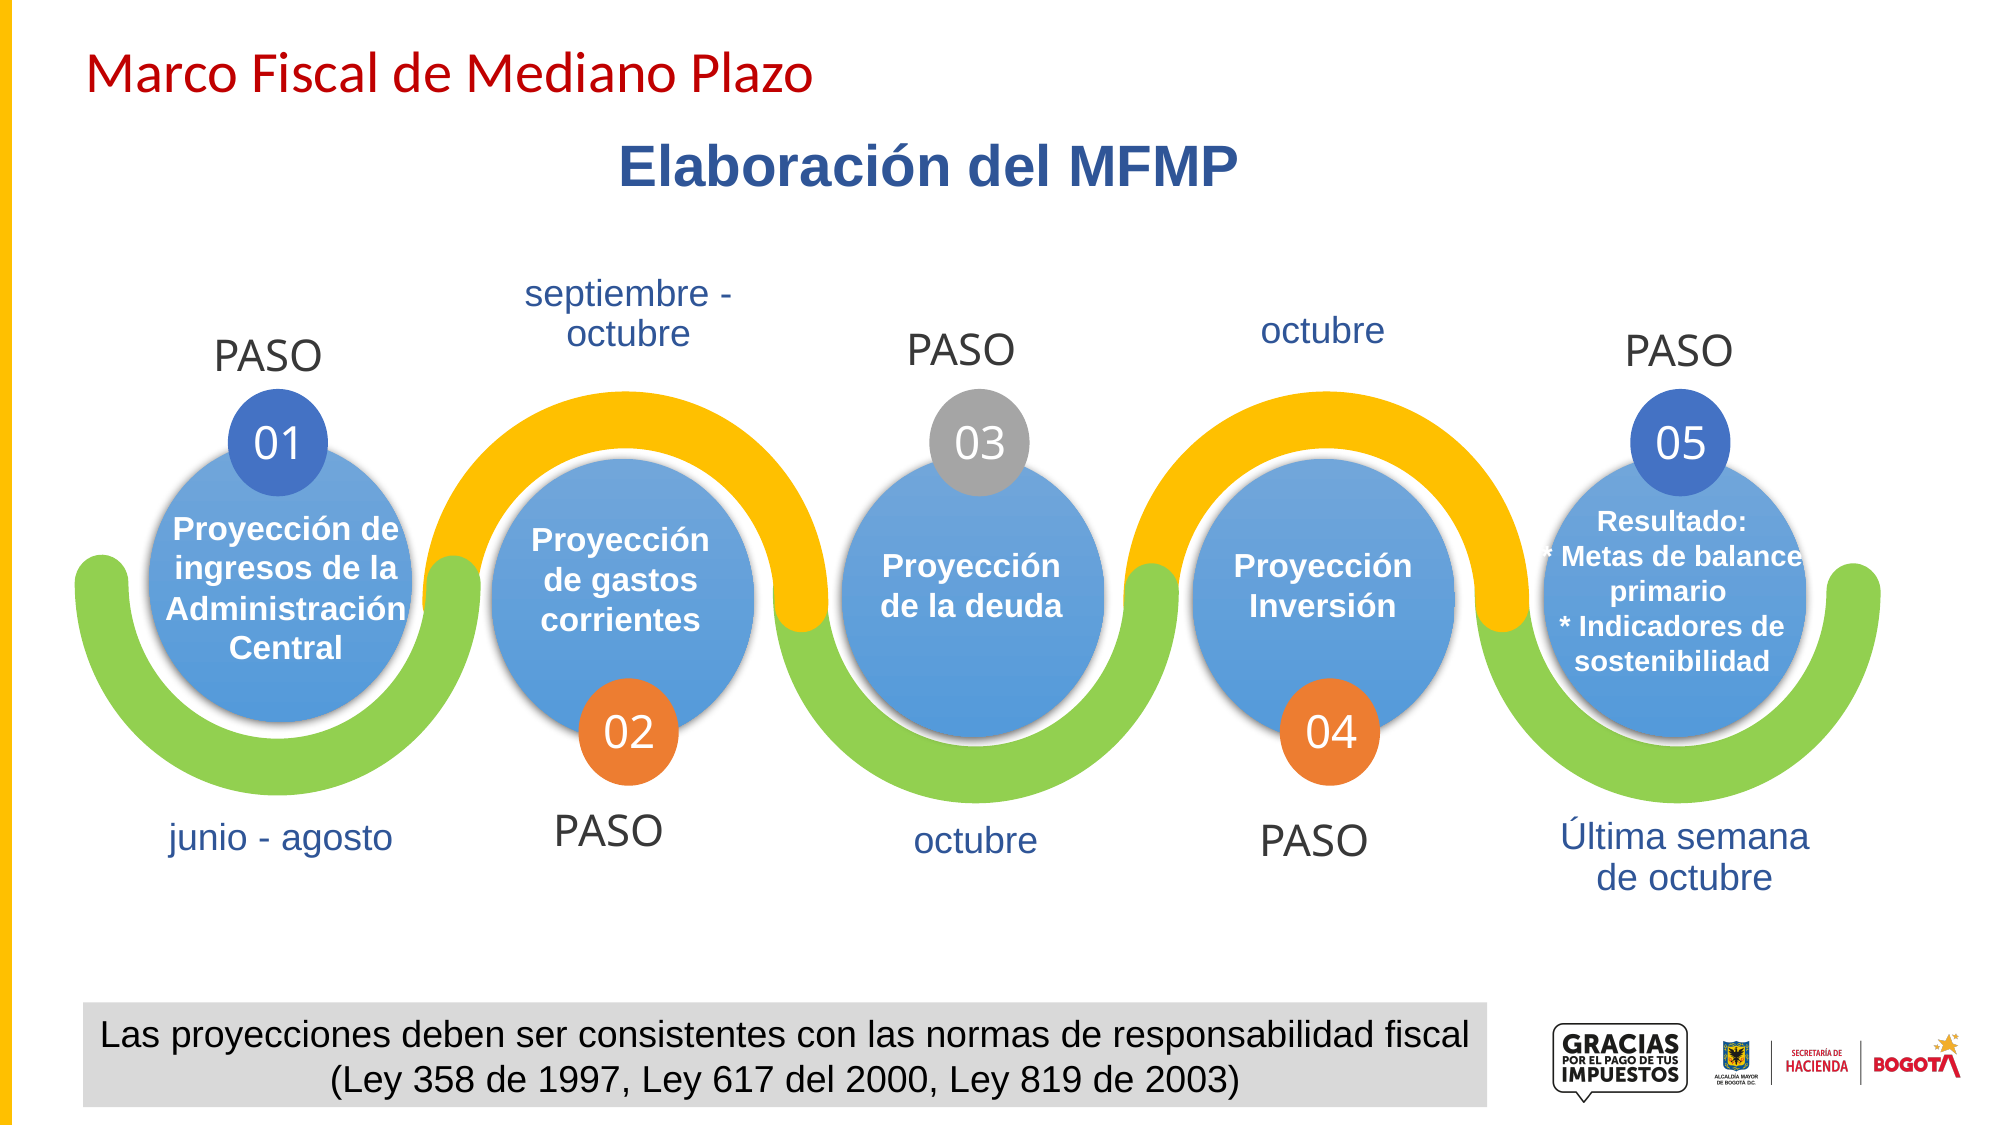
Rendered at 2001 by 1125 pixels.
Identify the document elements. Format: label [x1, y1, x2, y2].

text_box [213, 327, 348, 381]
text_box [1624, 322, 1758, 376]
text_box [842, 388, 1105, 737]
text_box [83, 1002, 1488, 1108]
picture [1552, 1023, 1961, 1103]
text_box [140, 802, 423, 875]
text_box [70, 0, 1522, 145]
text_box [474, 251, 783, 377]
text_box [1219, 297, 1427, 365]
text_box [1259, 812, 1393, 866]
text_box [1543, 808, 1826, 908]
text_box [872, 808, 1079, 875]
text_box [906, 321, 1040, 375]
text_box [74, 388, 1881, 804]
text_box [554, 802, 688, 856]
